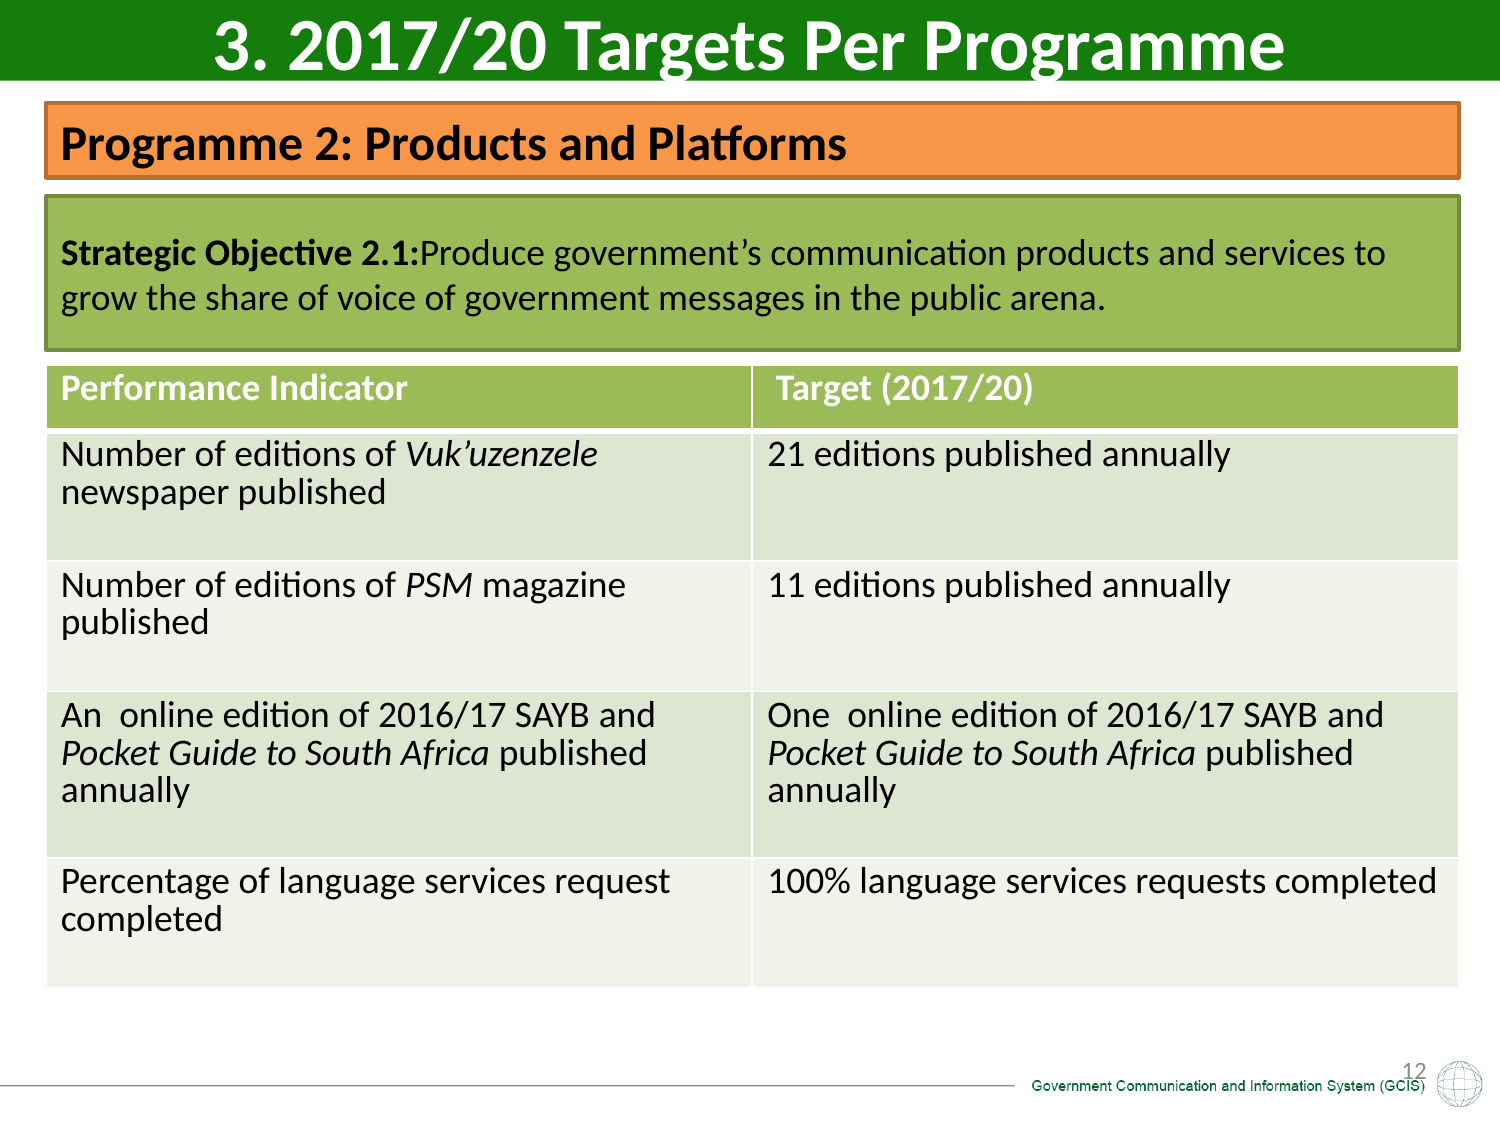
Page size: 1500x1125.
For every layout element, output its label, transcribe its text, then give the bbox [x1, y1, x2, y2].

table_cell Number of editions of Vuk’uzenzele newspaper published [47, 434, 751, 560]
slide_number 12 [1091, 1039, 1442, 1100]
table_cell Number of editions of PSM magazine published [47, 562, 751, 691]
table_cell 100% language services requests completed [753, 859, 1458, 987]
text_box Strategic Objective 2.1:Produce government’s communication products and services to grow the share of voice of government messages in the public arena. [44, 194, 1461, 352]
text_box 3. 2017/20 Targets Per Programme [0, 0, 1500, 81]
table_cell 21 editions published annually [753, 434, 1458, 560]
table_cell One online edition of 2016/17 SAYB and Pocket Guide to South Africa published annually [753, 692, 1458, 857]
picture [0, 81, 1500, 1125]
table_header Target (2017/20) [753, 366, 1458, 428]
table_cell Percentage of language services request completed [47, 859, 751, 987]
table_header Performance Indicator [47, 366, 751, 428]
table_cell 11 editions published annually [753, 562, 1458, 691]
table_cell An online edition of 2016/17 SAYB and Pocket Guide to South Africa published annually [47, 692, 751, 857]
text_box Programme 2: Products and Platforms [44, 101, 1461, 180]
